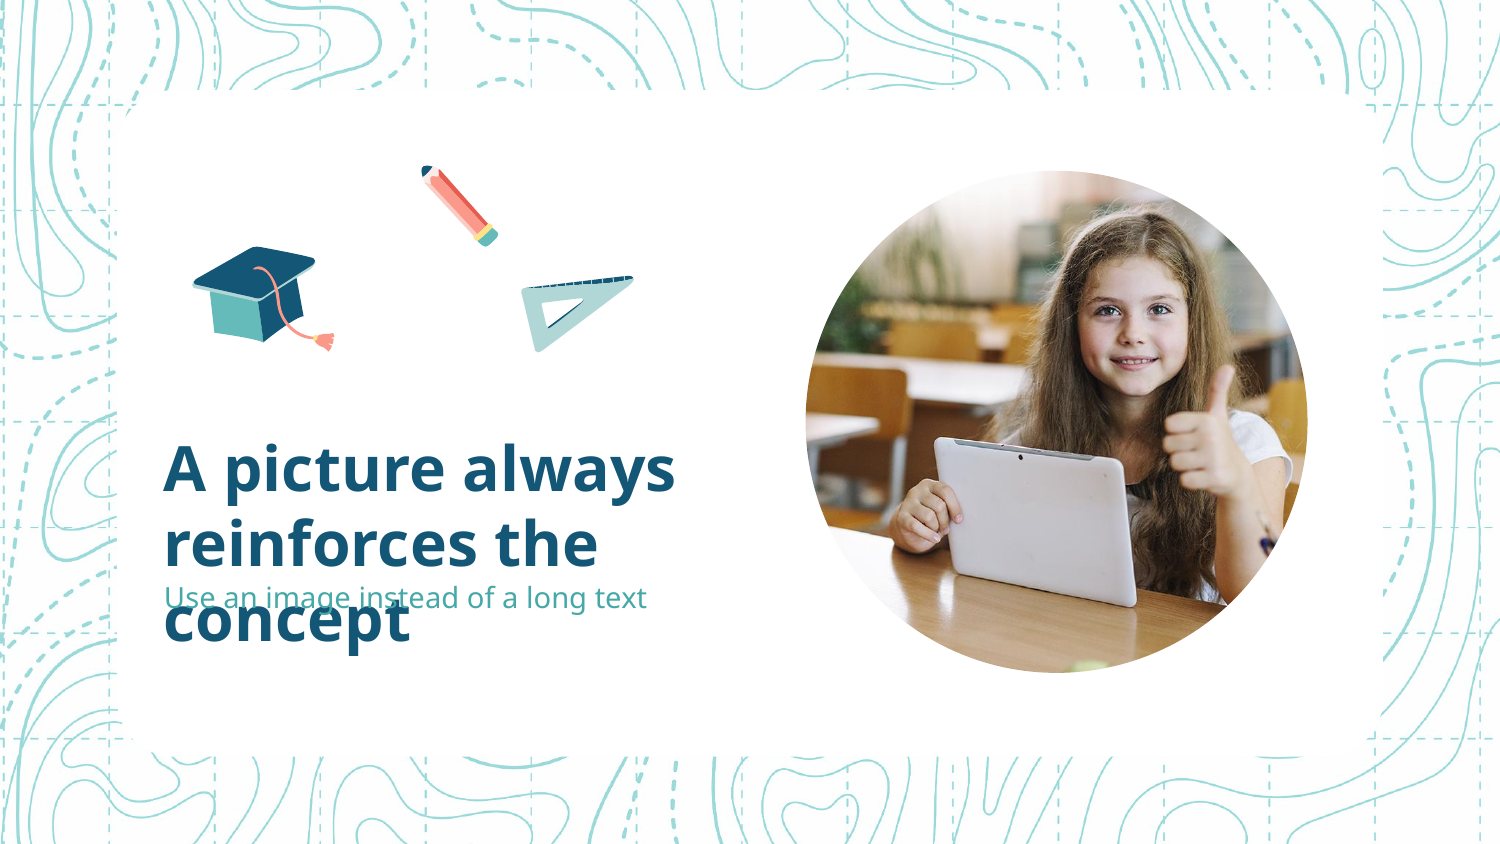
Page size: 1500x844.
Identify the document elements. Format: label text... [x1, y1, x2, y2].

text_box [520, 275, 635, 353]
subtitle Use an image instead of a long text [149, 564, 781, 617]
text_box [420, 165, 501, 247]
picture [0, 0, 1500, 844]
title A picture always reinforces the concept [149, 413, 800, 574]
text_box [188, 246, 335, 352]
